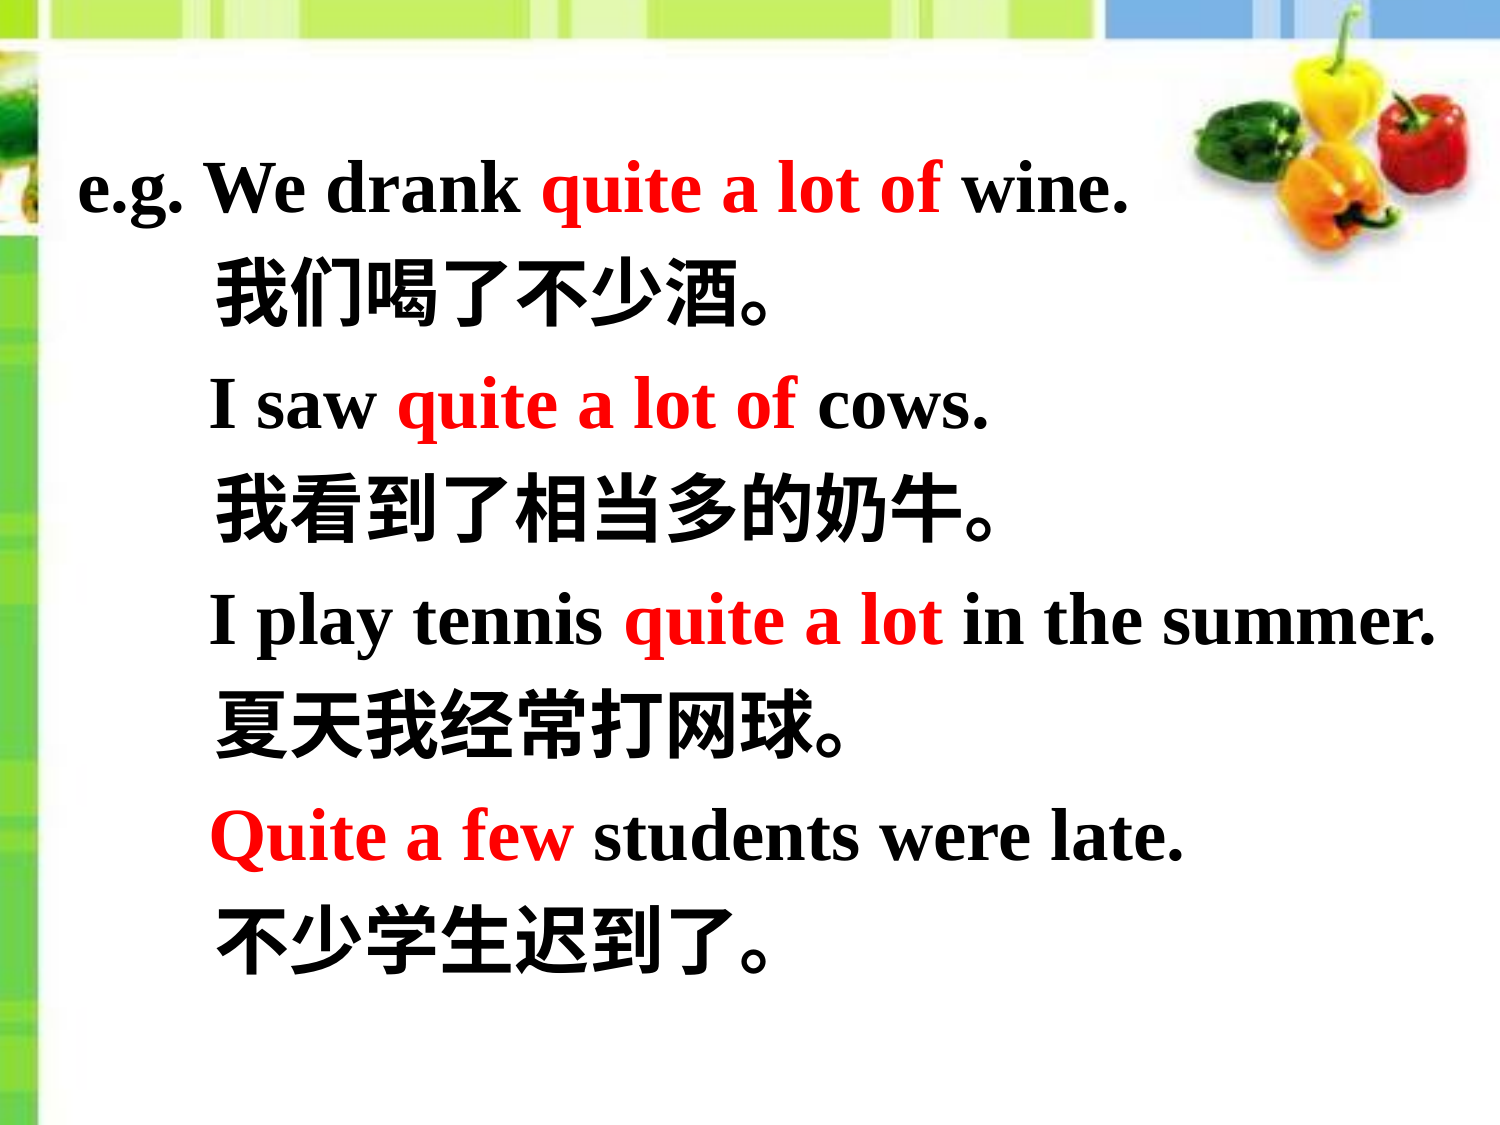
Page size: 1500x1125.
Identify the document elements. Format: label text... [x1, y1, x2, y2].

list e.g. We drank quite a lot of wine. 我们喝了不少酒。 I saw quite a lot of cows. 我看到了相当多的奶牛。 I play tennis quite a lot in the summer. 夏天我经常打网球。 Quite a few students were late. 不少学生迟到了。 [62, 112, 1463, 988]
picture [0, 0, 1500, 1125]
